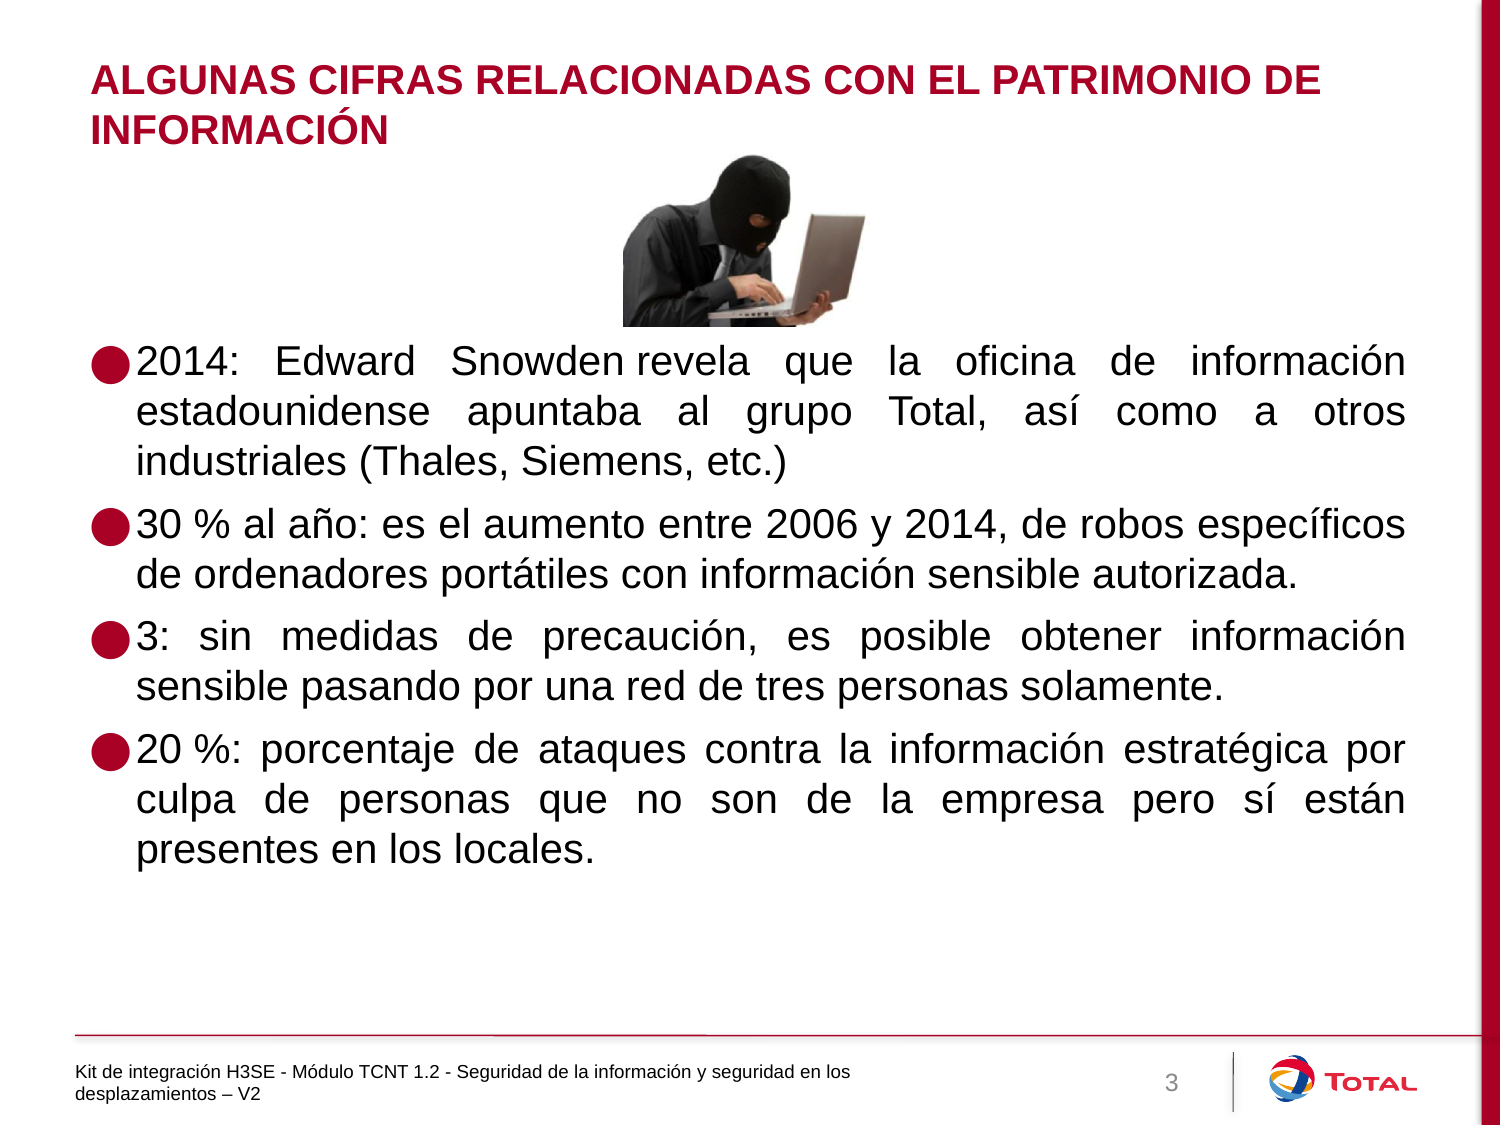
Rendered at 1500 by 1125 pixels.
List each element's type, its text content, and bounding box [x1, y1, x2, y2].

slide_number 3 [1074, 1051, 1194, 1112]
picture [623, 141, 873, 327]
title Algunas cifras relacionadas con el patrimonio de información [75, 45, 1424, 150]
list 2014: Edward Snowden revela que la oficina de información estadounidense apuntaba al grupo Total, así como a otros industriales (Thales, Siemens, etc.) 30 % al año: es el aumento entre 2006 y 2014, de robos específicos de ordenadores portátiles con información sensible autorizada. 3: sin medidas de precaución, es posible obtener información sensible pasando por una red de tres personas solamente. 20 %: porcentaje de ataques contra la información estratégica por culpa de personas que no son de la empresa pero sí están presentes en los locales. [73, 326, 1423, 1023]
footer Kit de integración H3SE - Módulo TCNT 1.2 - Seguridad de la información y seguridad en los desplazamientos – V2 [75, 1051, 988, 1112]
picture [1260, 1045, 1426, 1112]
